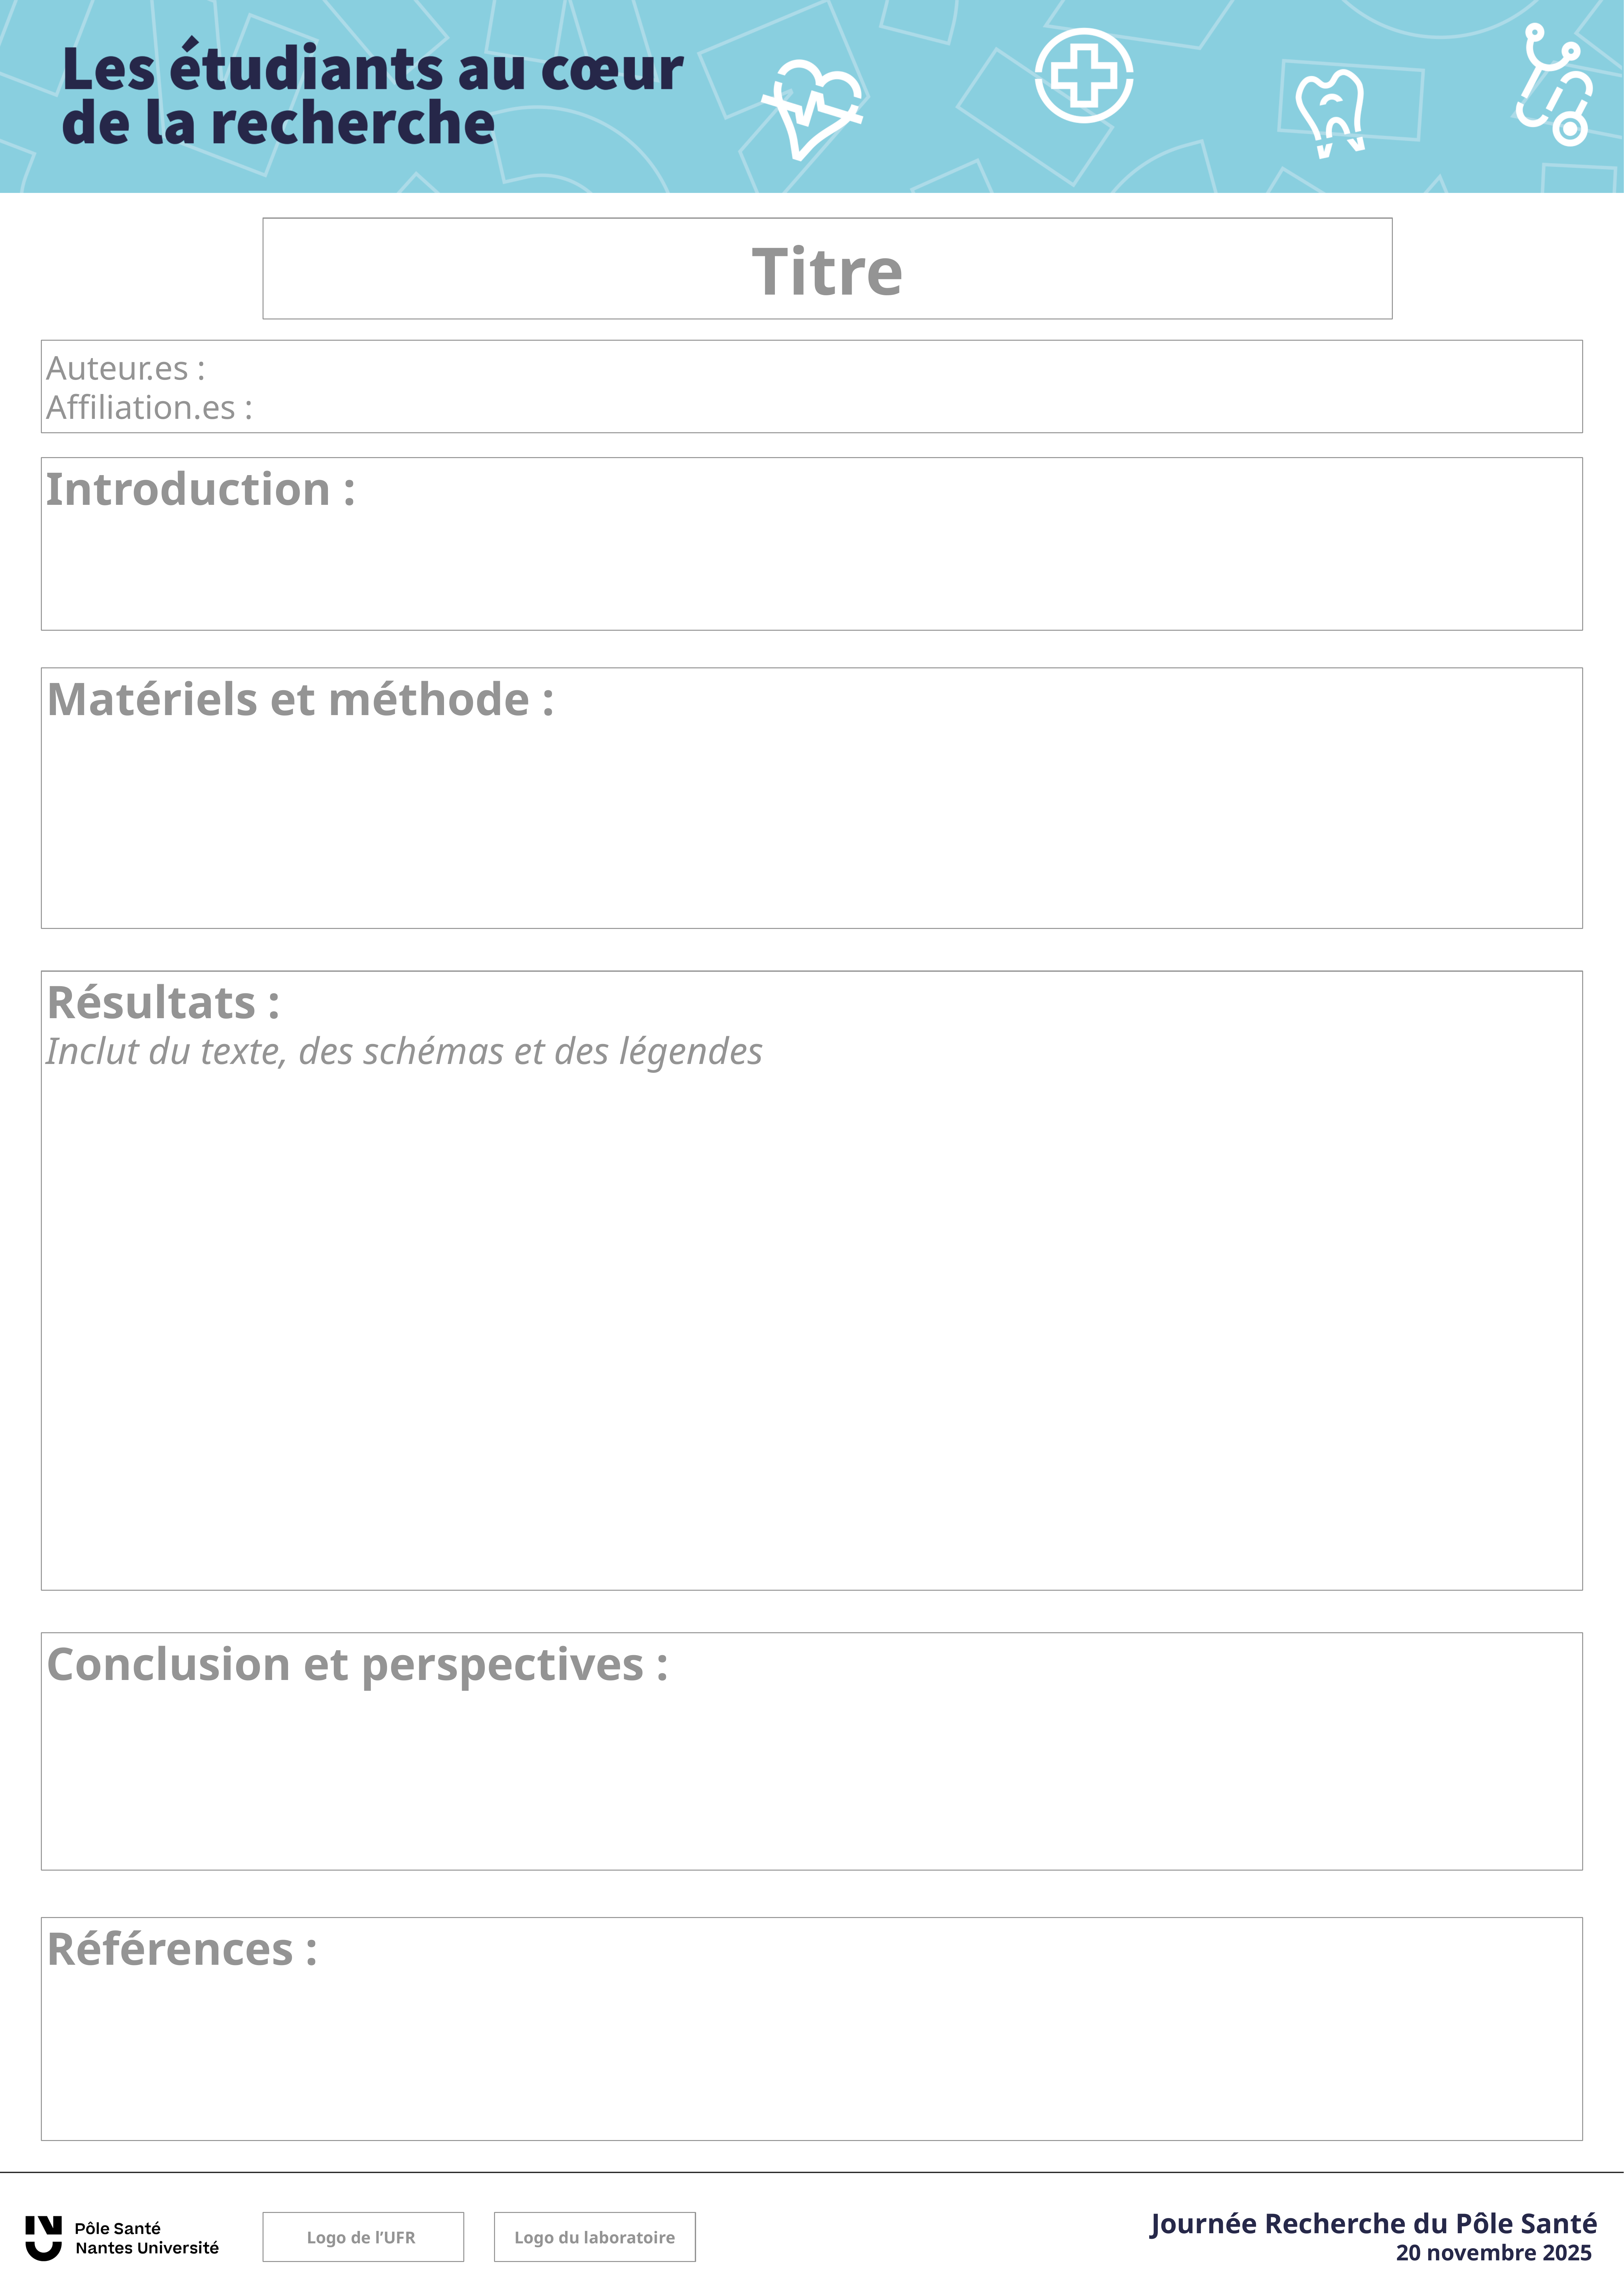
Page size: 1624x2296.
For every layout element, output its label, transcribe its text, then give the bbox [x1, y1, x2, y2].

text_box Logo de l’UFR [263, 2212, 464, 2262]
text_box Matériels et méthode : [41, 668, 1583, 929]
picture [4, 2198, 239, 2274]
text_box Introduction : [41, 457, 1583, 630]
picture [0, 0, 1624, 193]
text_box Logo du laboratoire [494, 2212, 696, 2262]
text_box Auteur.es : Affiliation.es : [41, 340, 1583, 433]
text_box Titre [263, 218, 1393, 319]
text_box Conclusion et perspectives : [41, 1633, 1583, 1870]
text_box Résultats : Inclut du texte, des schémas et des légendes [41, 971, 1583, 1590]
text_box Références : [41, 1917, 1583, 2141]
